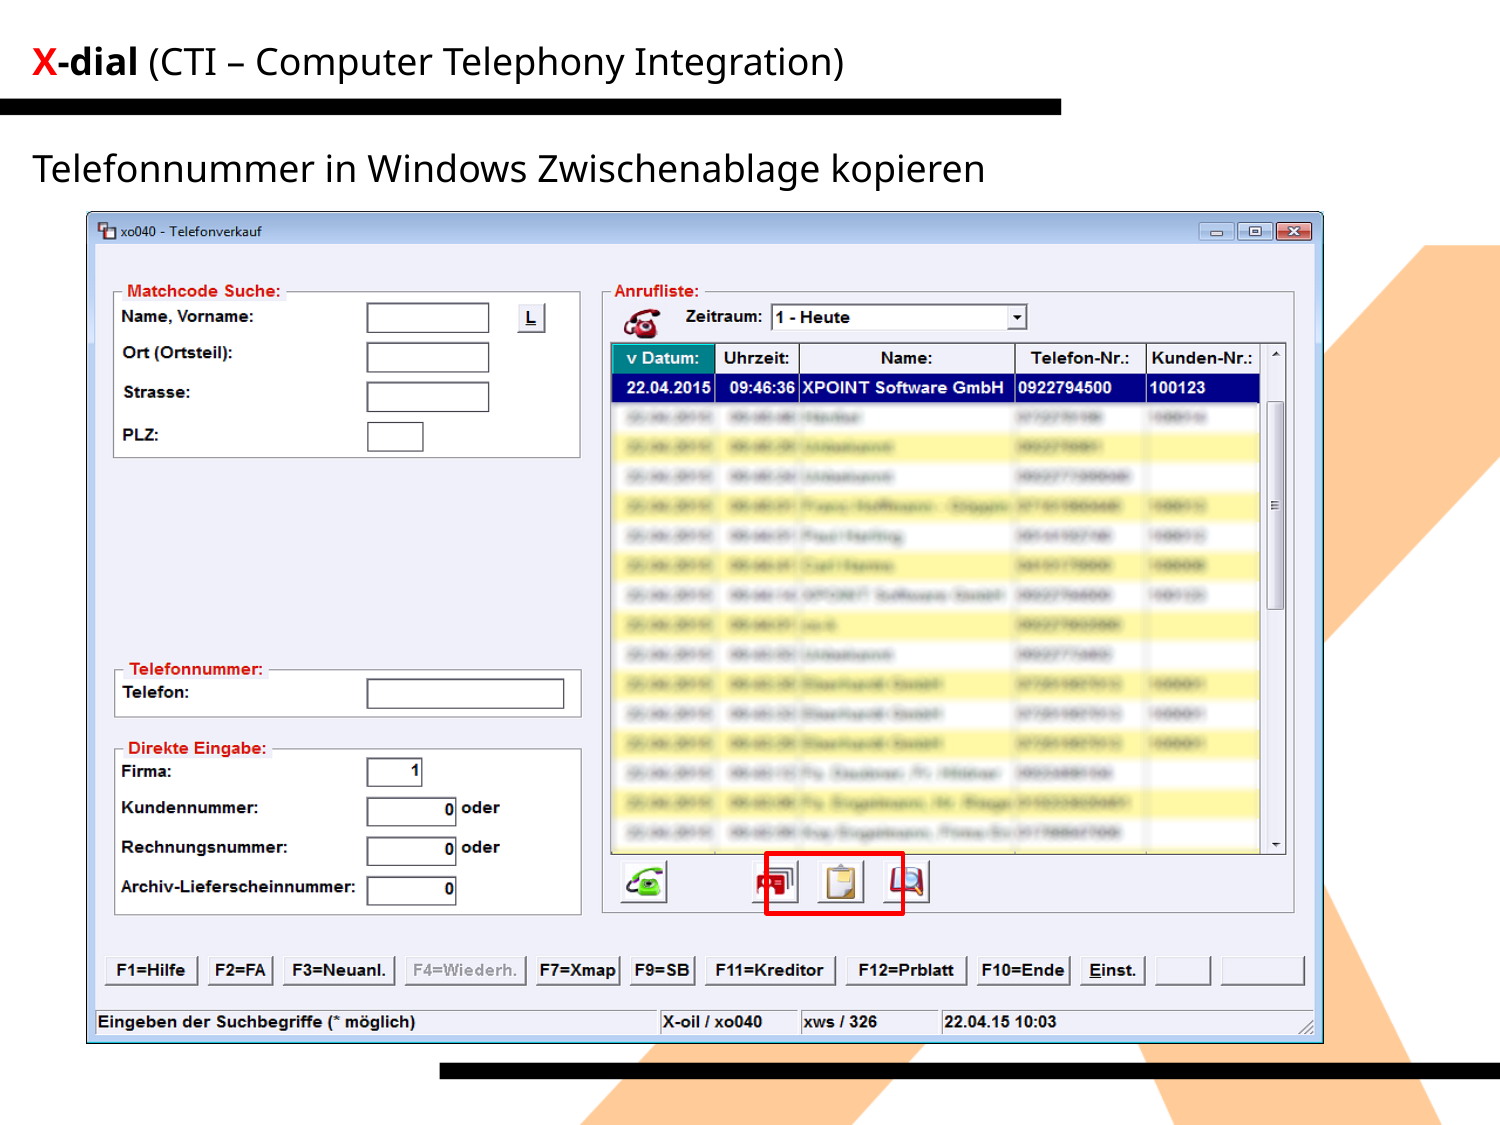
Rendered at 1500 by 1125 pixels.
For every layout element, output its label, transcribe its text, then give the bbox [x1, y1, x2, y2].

text_box Telefonnummer in Windows Zwischenablage kopieren [17, 137, 1240, 198]
text_box X-dial (CTI – Computer Telephony Integration) [17, 30, 1483, 91]
picture [0, 0, 1500, 1125]
